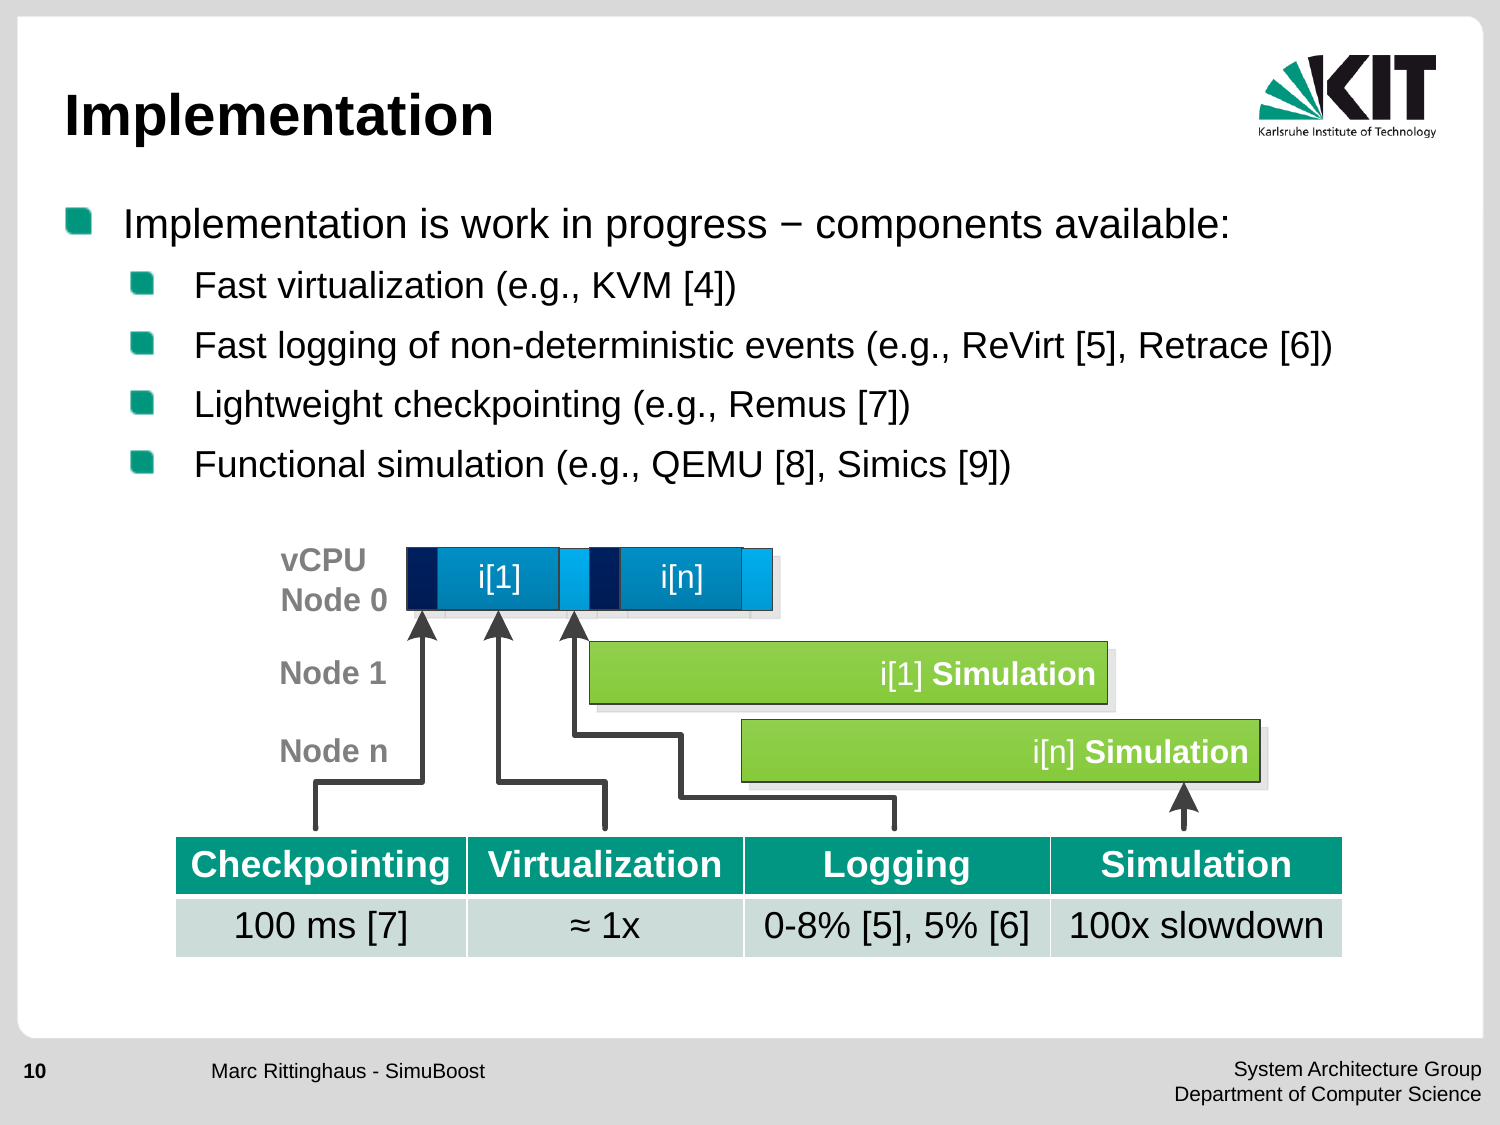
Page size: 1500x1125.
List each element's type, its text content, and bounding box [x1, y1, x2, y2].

table_header Virtualization [468, 847, 743, 894]
table_header Logging [745, 847, 1050, 894]
picture [0, 0, 1500, 1125]
table_cell ≈ 1x [468, 899, 743, 957]
footer Marc Rittinghaus - SimuBoost [211, 1056, 957, 1117]
title Implementation [63, 54, 1199, 148]
table_header Checkpointing [176, 837, 466, 894]
table_cell 0-8% [5], 5% [6] [745, 899, 1050, 957]
table_header Simulation [1051, 837, 1342, 894]
list Implementation is work in progress − components available: Fast virtualization (e.g., KVM [4]) Fast logging of non-deterministic events (e.g., ReVirt [5], Retrace [6]) Lightweight checkpointing (e.g., Remus [7]) Functional simulation (e.g., QEMU [8], Simics [9]) [64, 196, 1436, 1023]
table_cell 100x slowdown [1051, 899, 1342, 957]
table_cell 100 ms [7] [176, 899, 466, 957]
